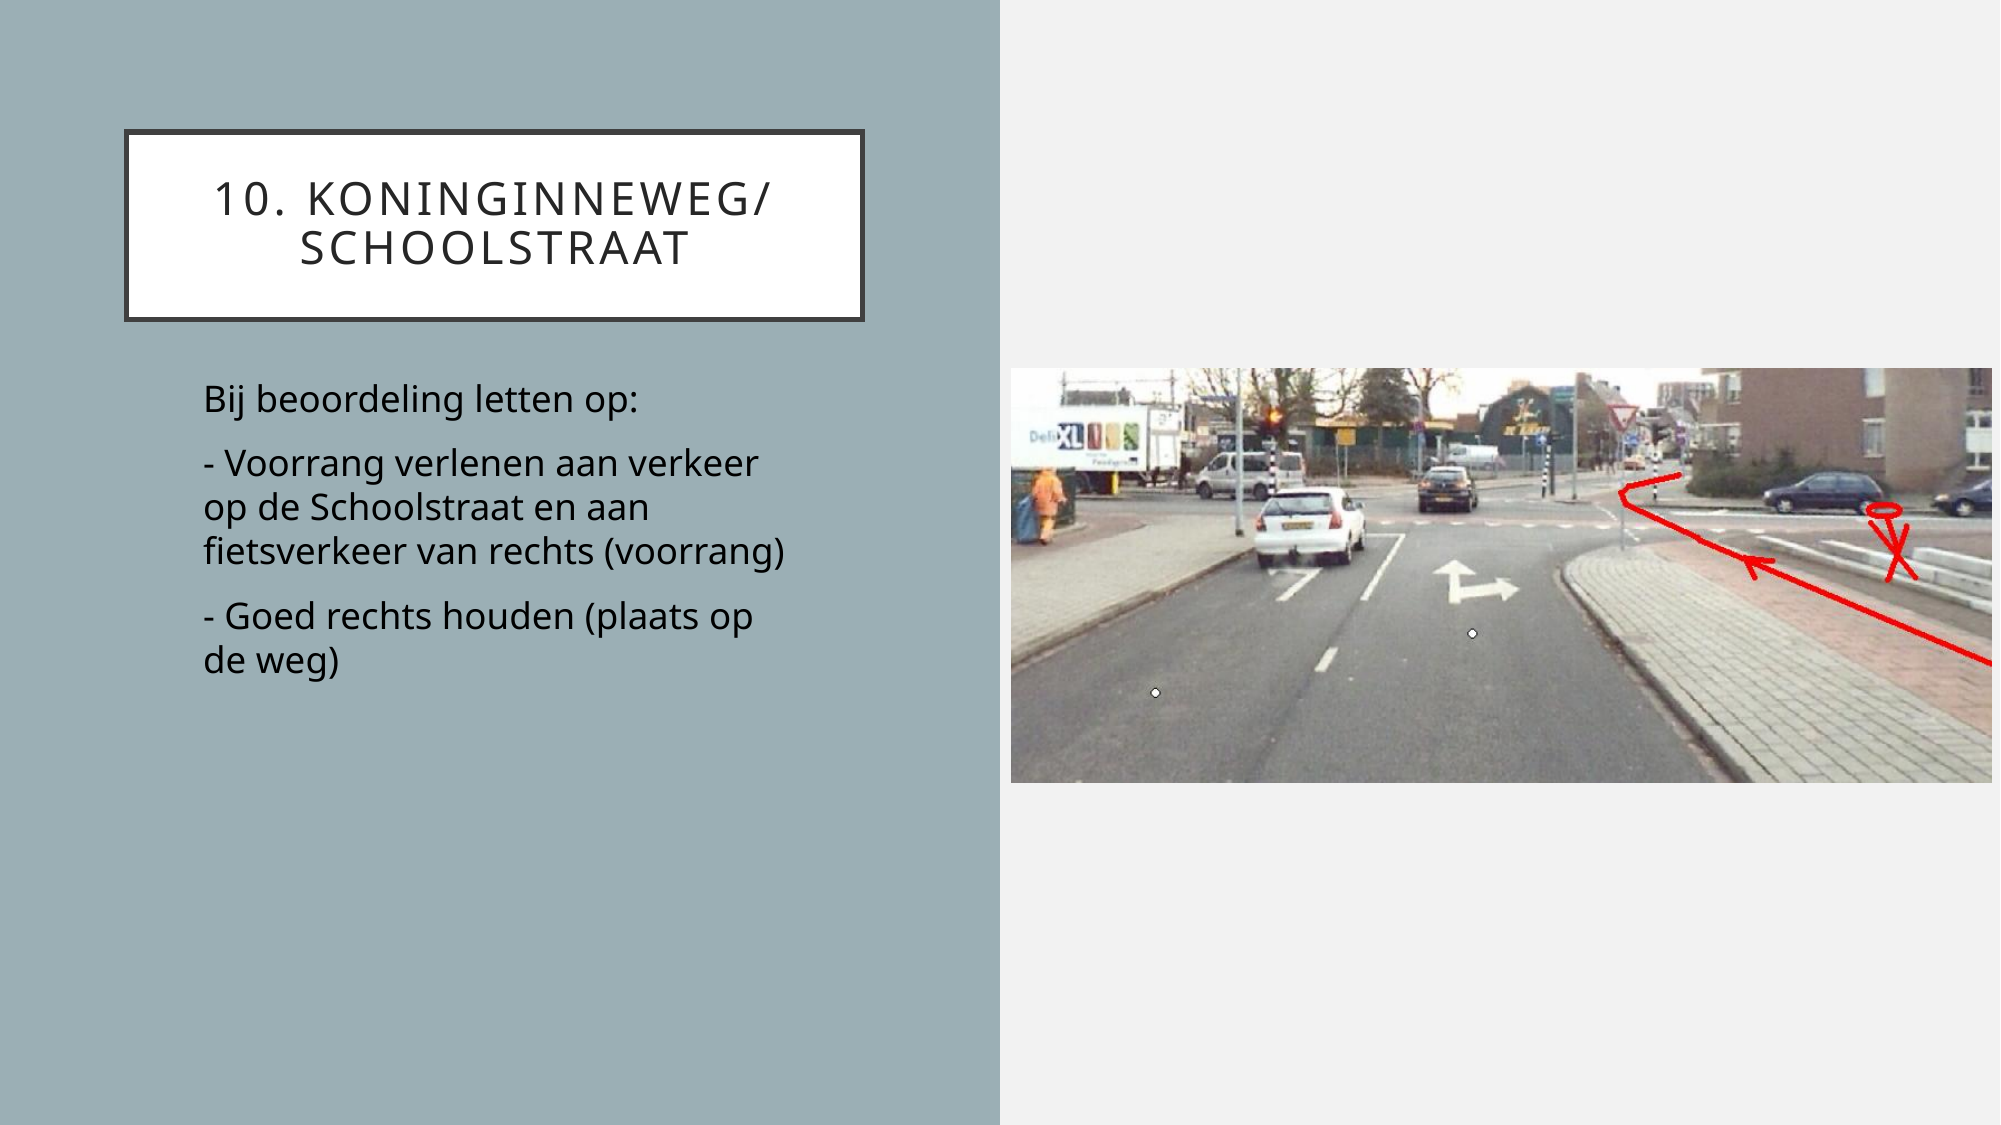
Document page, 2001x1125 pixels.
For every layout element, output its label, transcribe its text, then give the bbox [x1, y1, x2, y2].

list Bij beoordeling letten op: - Voorrang verlenen aan verkeer op de Schoolstraat en aan fietsverkeer van rechts (voorrang) - Goed rechts houden (plaats op de weg) [183, 368, 806, 728]
title 10. Koninginneweg/ Schoolstraat [124, 129, 865, 322]
picture [1011, 368, 1992, 783]
